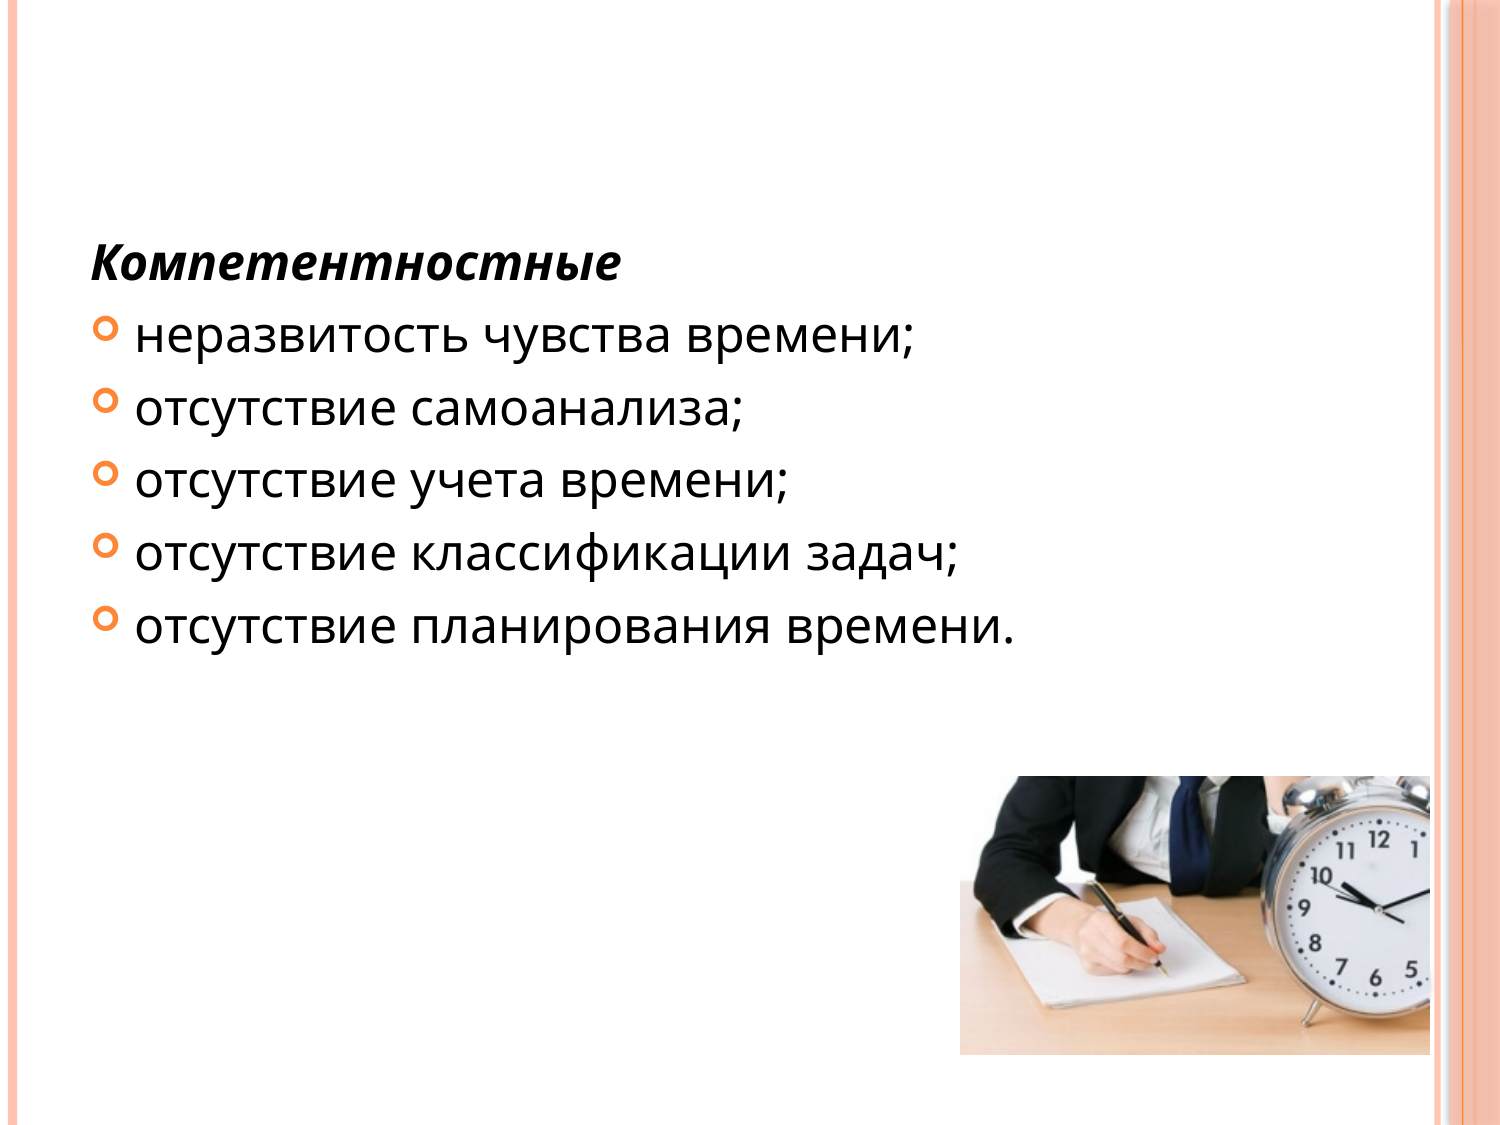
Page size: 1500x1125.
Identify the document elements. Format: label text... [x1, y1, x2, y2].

picture [960, 775, 1431, 1056]
list Компетентностные неразвитость чувства времени; отсутствие самоанализа; отсутствие учета времени; отсутствие классификации задач; отсутствие планирования времени. [74, 222, 1430, 729]
